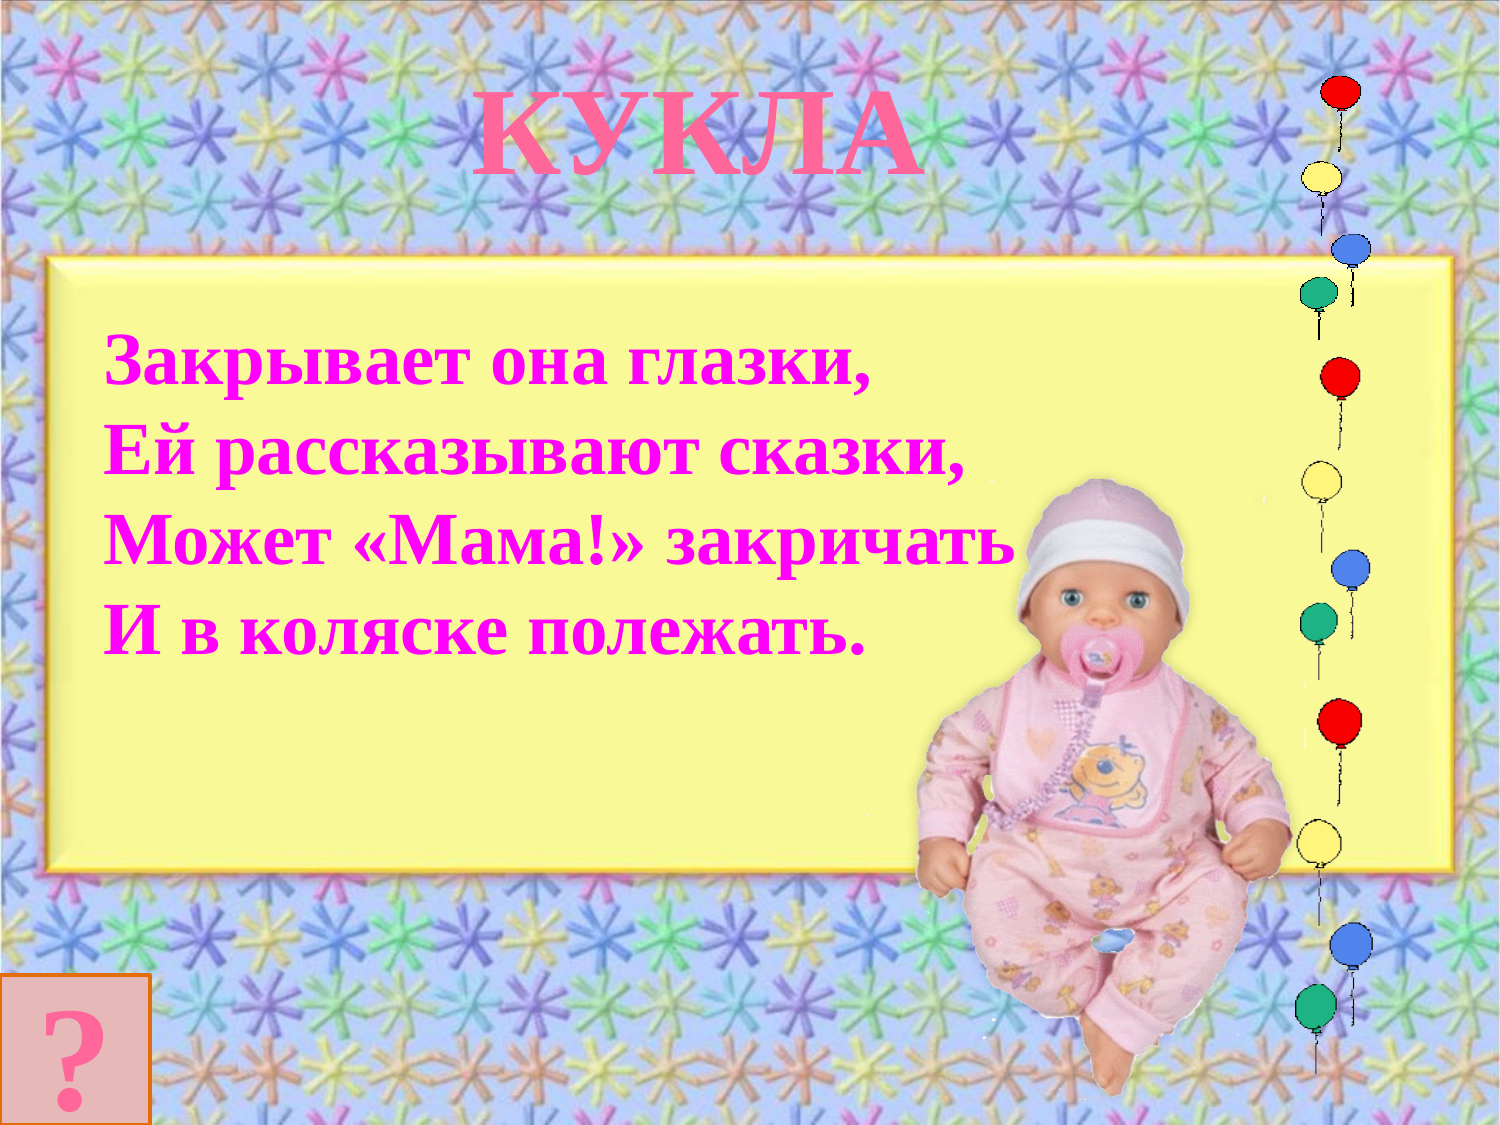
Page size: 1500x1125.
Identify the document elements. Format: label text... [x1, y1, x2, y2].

text_box ? [0, 973, 152, 1125]
picture [0, 0, 1500, 1125]
text_box КУКЛА [456, 42, 941, 208]
text_box Закрывает она глазки, Ей рассказывают сказки, Может «Мама!» закричать И в коляске полежать. [88, 302, 1114, 678]
